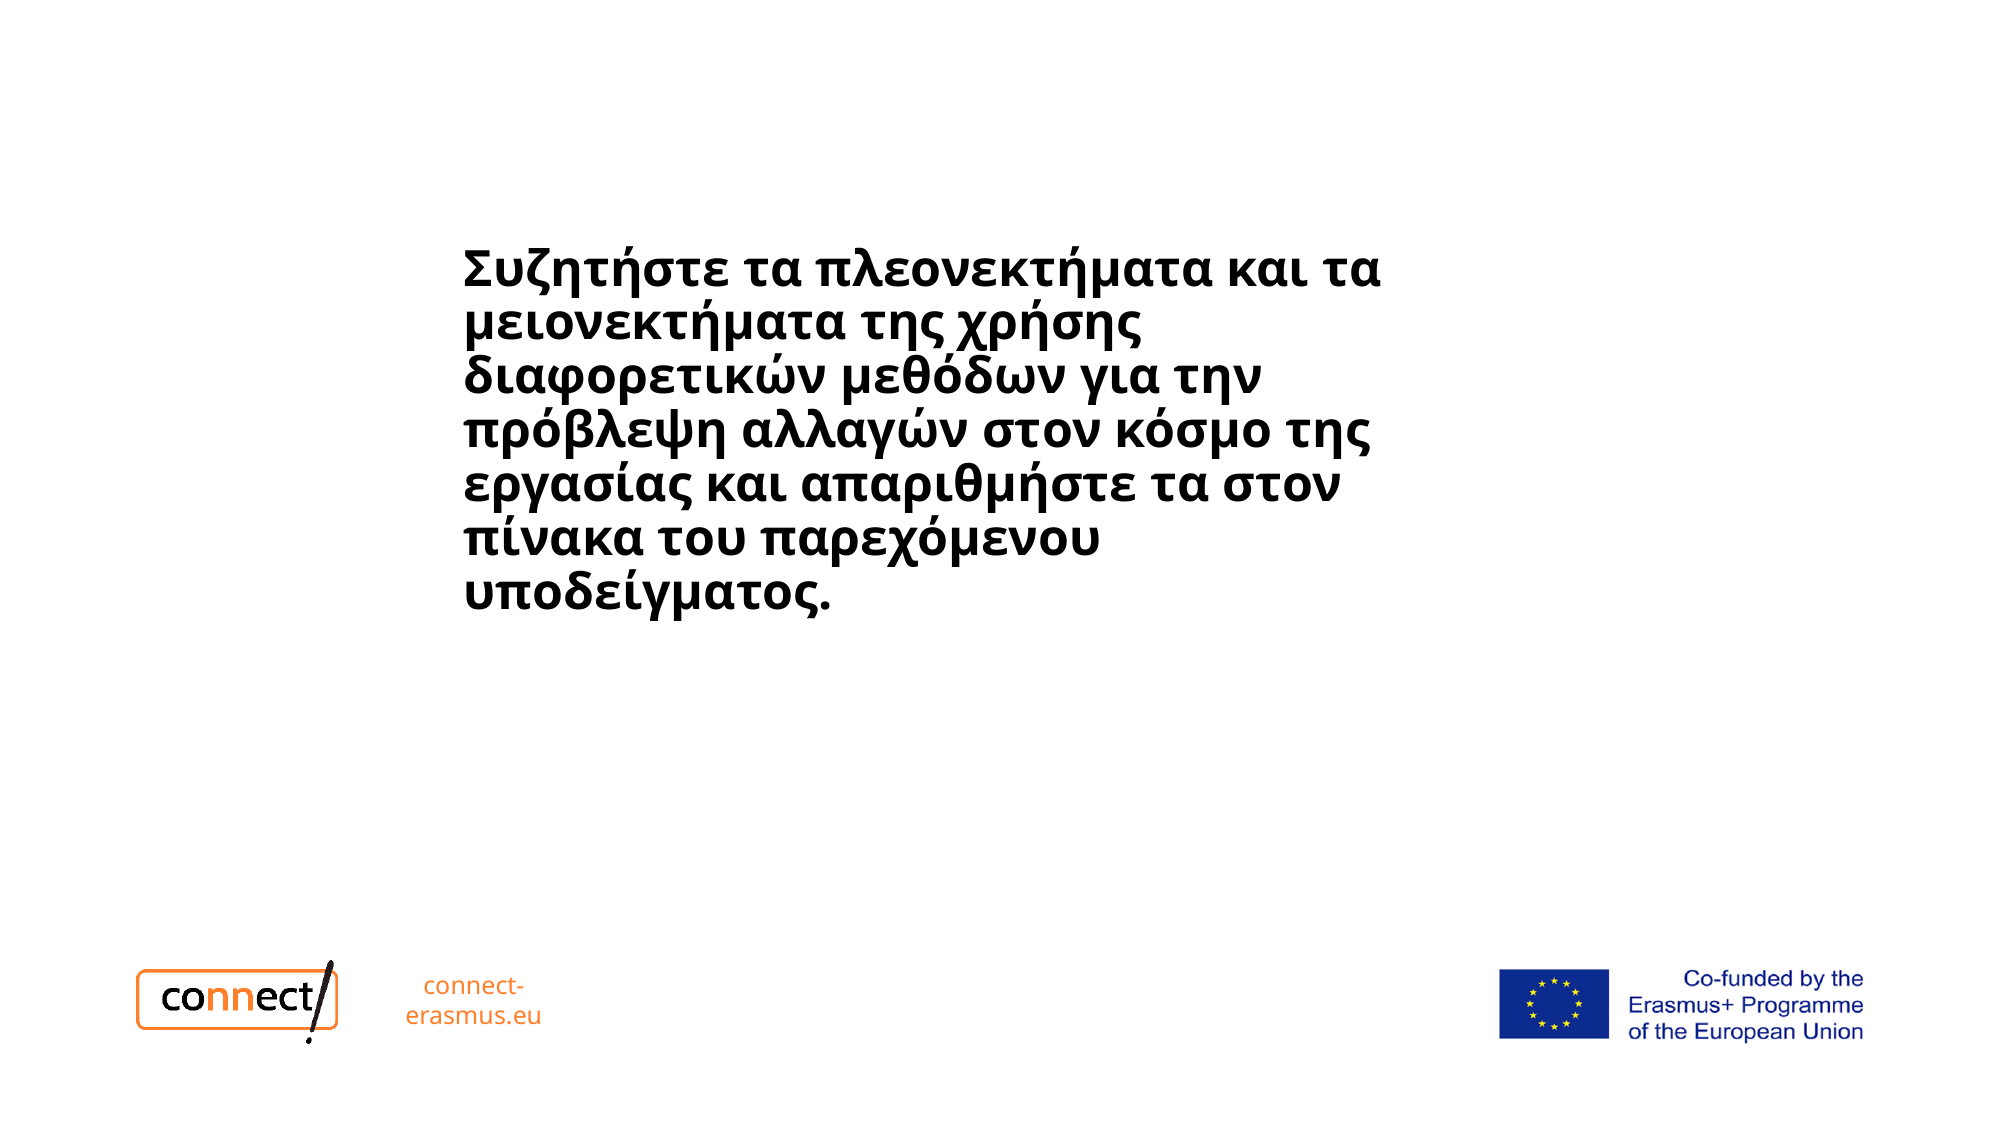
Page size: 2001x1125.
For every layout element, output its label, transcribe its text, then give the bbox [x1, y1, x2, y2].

list Συζητήστε τα πλεονεκτήματα και τα μειονεκτήματα της χρήσης διαφορετικών μεθόδων για την πρόβλεψη αλλαγών στον κόσμο της εργασίας και απαριθμήστε τα στον πίνακα του παρεχόμενου υποδείγματος. [448, 235, 1491, 845]
picture [136, 960, 338, 1044]
footer connect-erasmus.eu [341, 976, 607, 1022]
picture [1498, 968, 1863, 1044]
